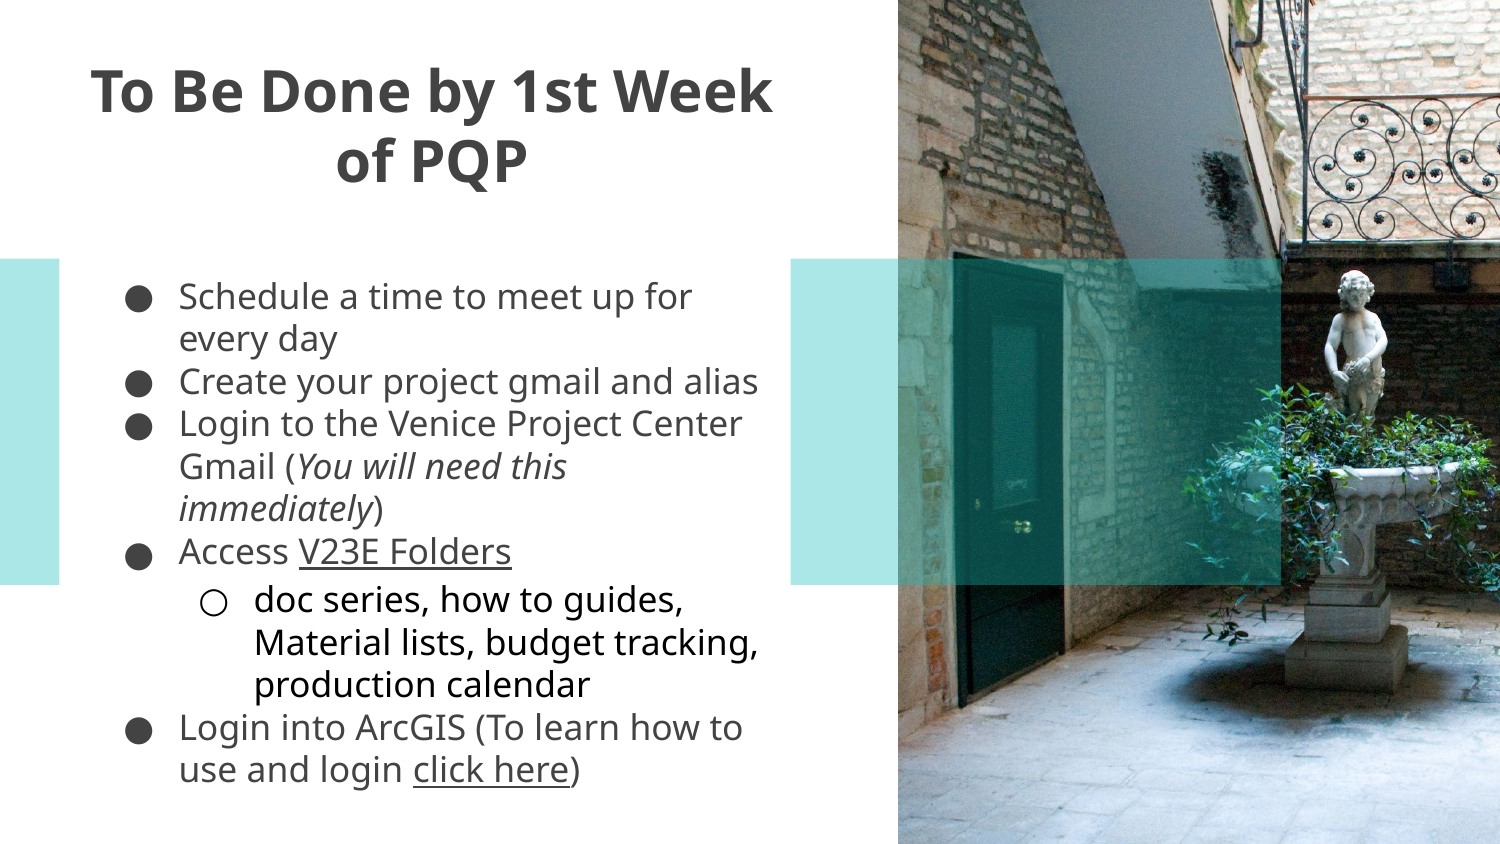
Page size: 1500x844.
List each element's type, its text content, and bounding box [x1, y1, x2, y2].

title To Be Done by 1st Week of PQP [43, 50, 821, 198]
text_box [0, 258, 60, 585]
subtitle Schedule a time to meet up for every day Create your project gmail and alias Login to the Venice Project Center Gmail (You will need this immediately) Access V23E Folders doc series, how to guides, Material lists, budget tracking, production calendar Login into ArcGIS (To learn how to use and login click here) [88, 258, 791, 695]
text_box [791, 258, 892, 585]
picture [897, 0, 1500, 844]
